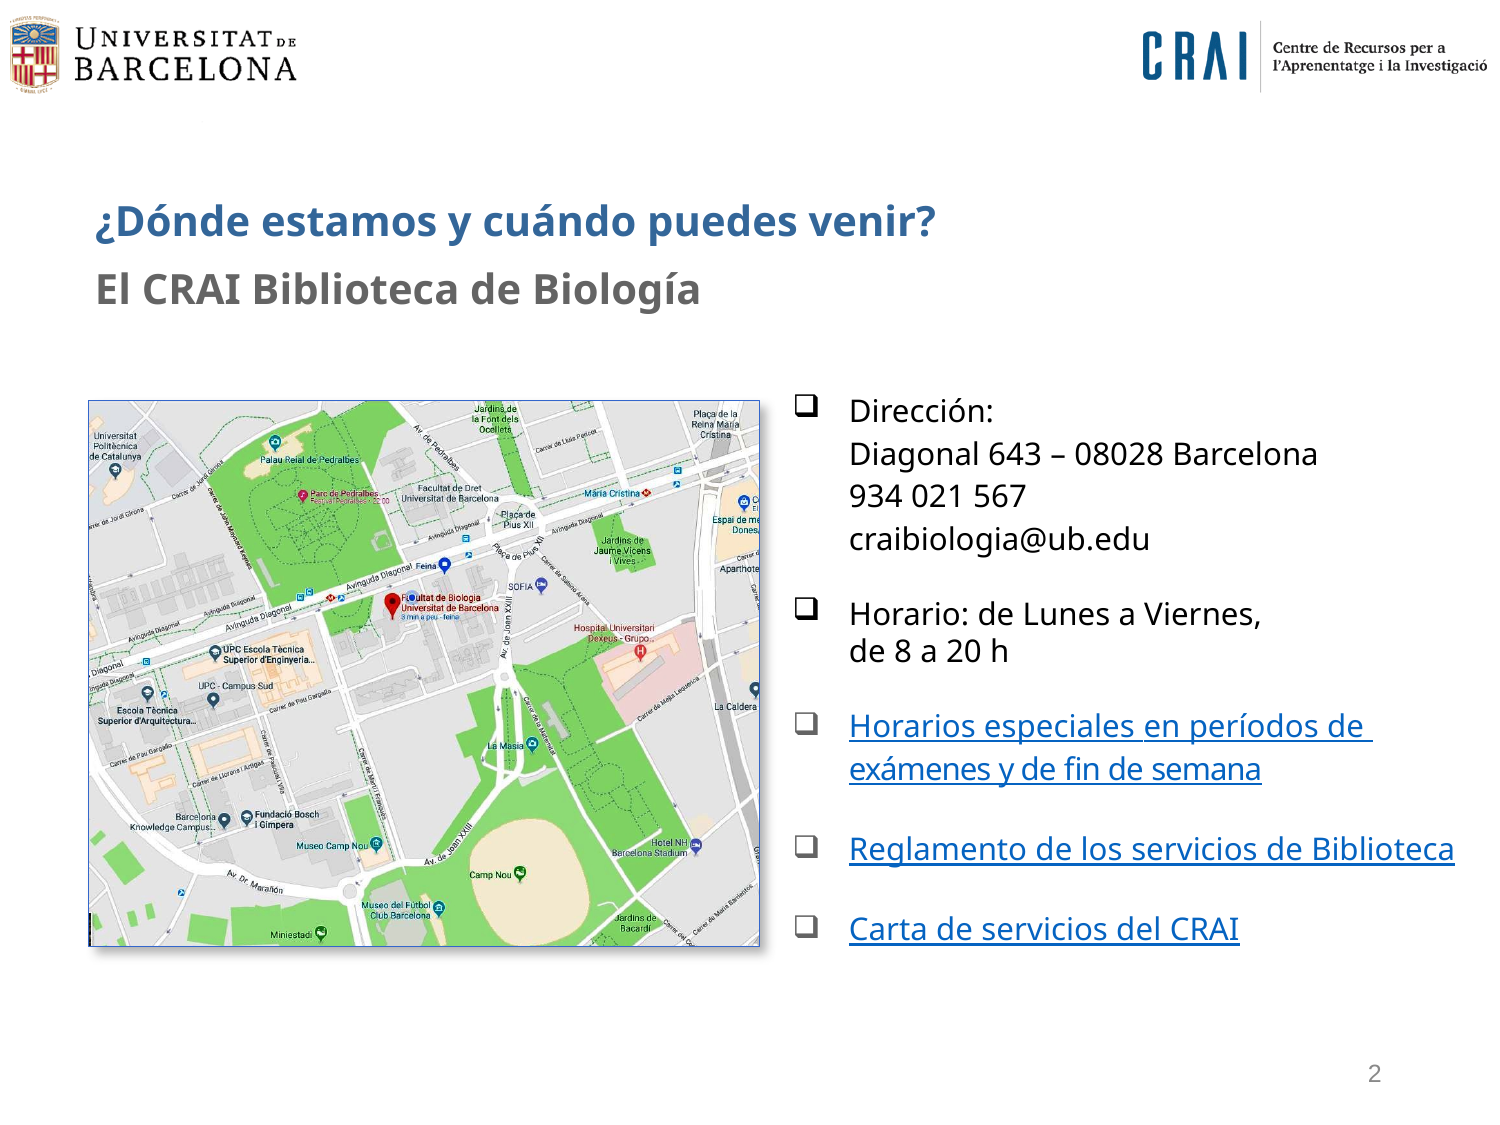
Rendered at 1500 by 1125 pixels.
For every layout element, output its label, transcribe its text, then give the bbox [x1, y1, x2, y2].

text_box ¿Dónde estamos y cuándo puedes venir? [79, 192, 1093, 253]
slide_number 2 [1059, 1042, 1397, 1103]
text_box Dirección: Diagonal 643 – 08028 Barcelona 934 021 567 craibiologia@ub.edu Horario: de Lunes a Viernes, de 8 a 20 h Horarios especiales en períodos de exámenes y de fin de semana Reglamento de los servicios de Biblioteca Carta de servicios del CRAI [777, 384, 1480, 960]
text_box El CRAI Biblioteca de Biología [79, 255, 1318, 321]
picture [89, 400, 759, 946]
picture [8, 14, 1490, 219]
